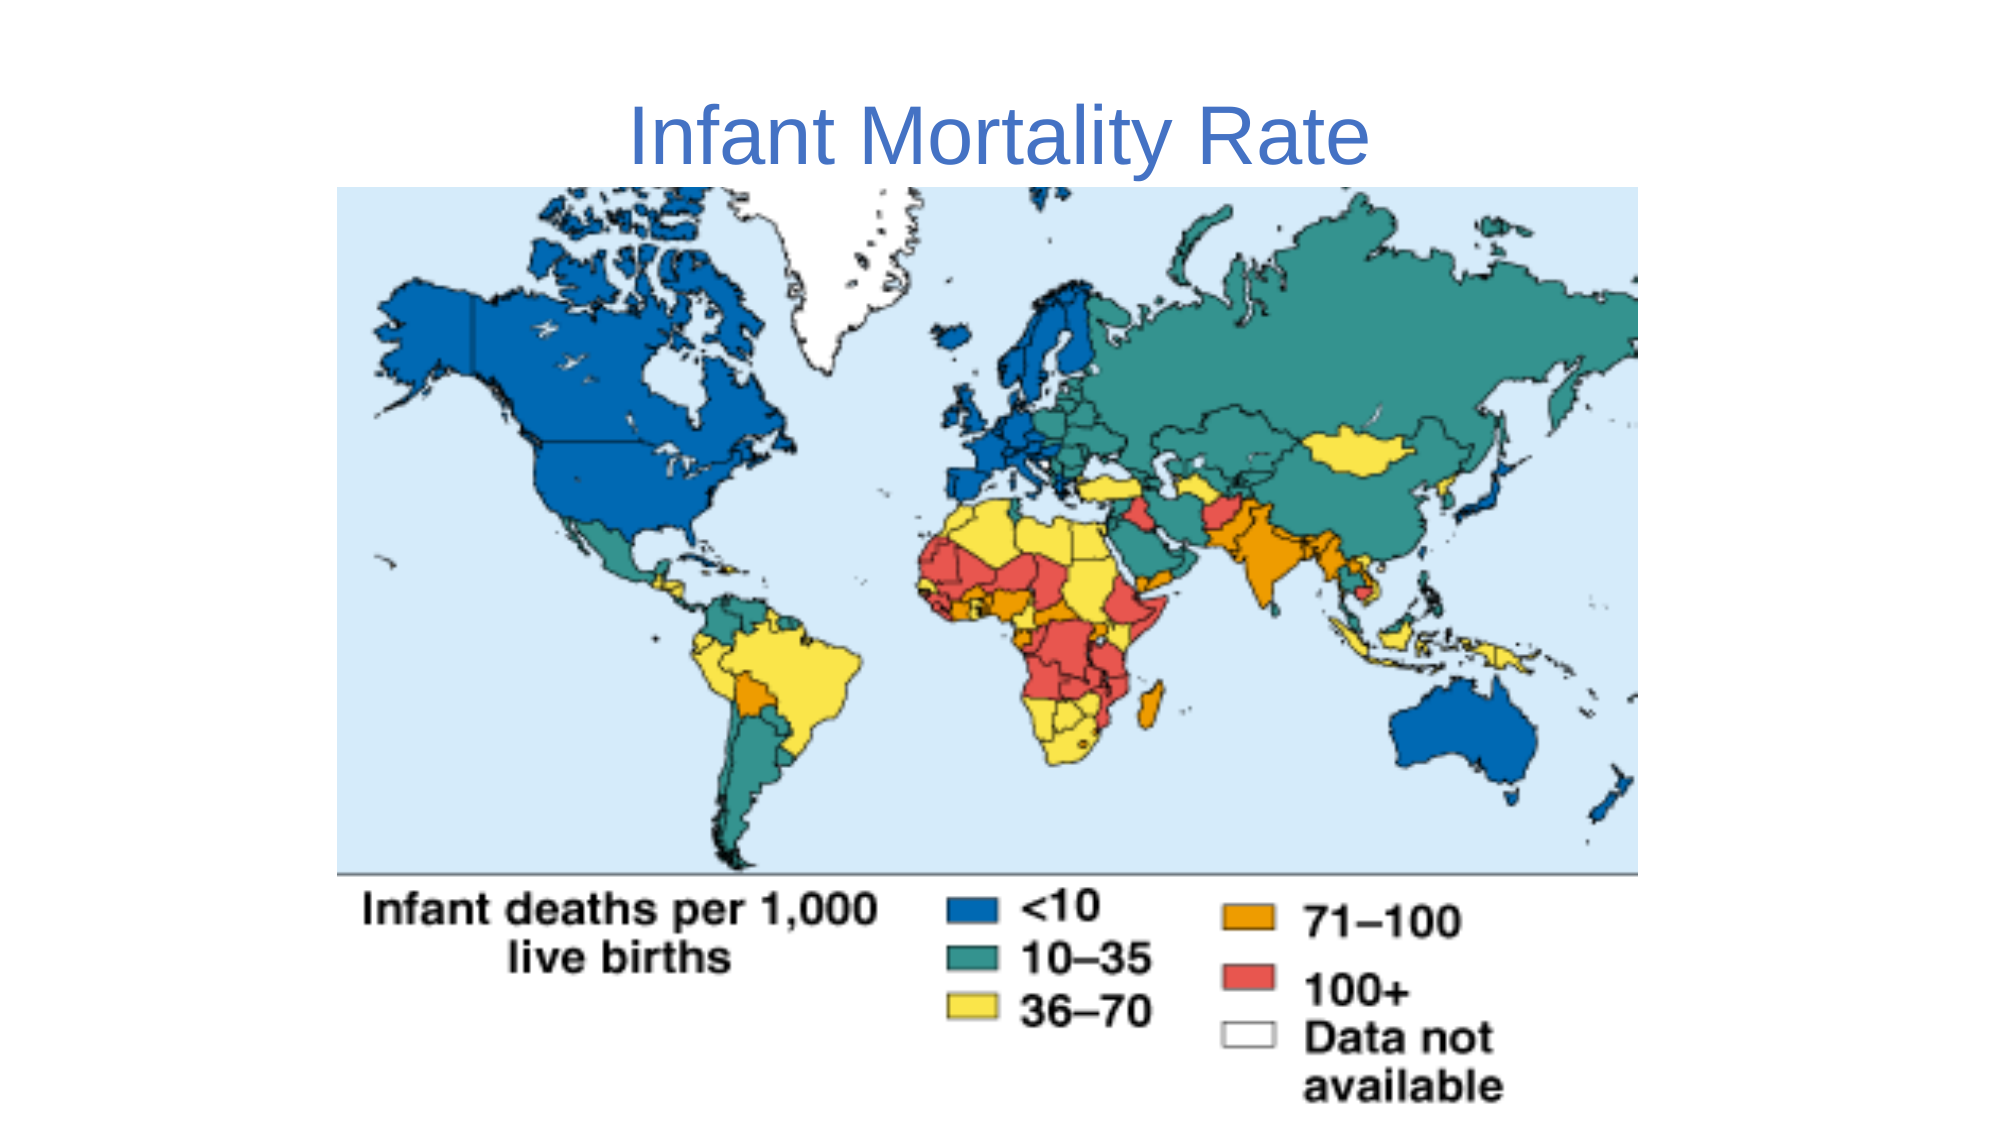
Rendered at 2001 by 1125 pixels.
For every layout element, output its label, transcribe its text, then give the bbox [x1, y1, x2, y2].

picture [337, 187, 1638, 1123]
text_box Infant Mortality Rate [362, 75, 1638, 187]
